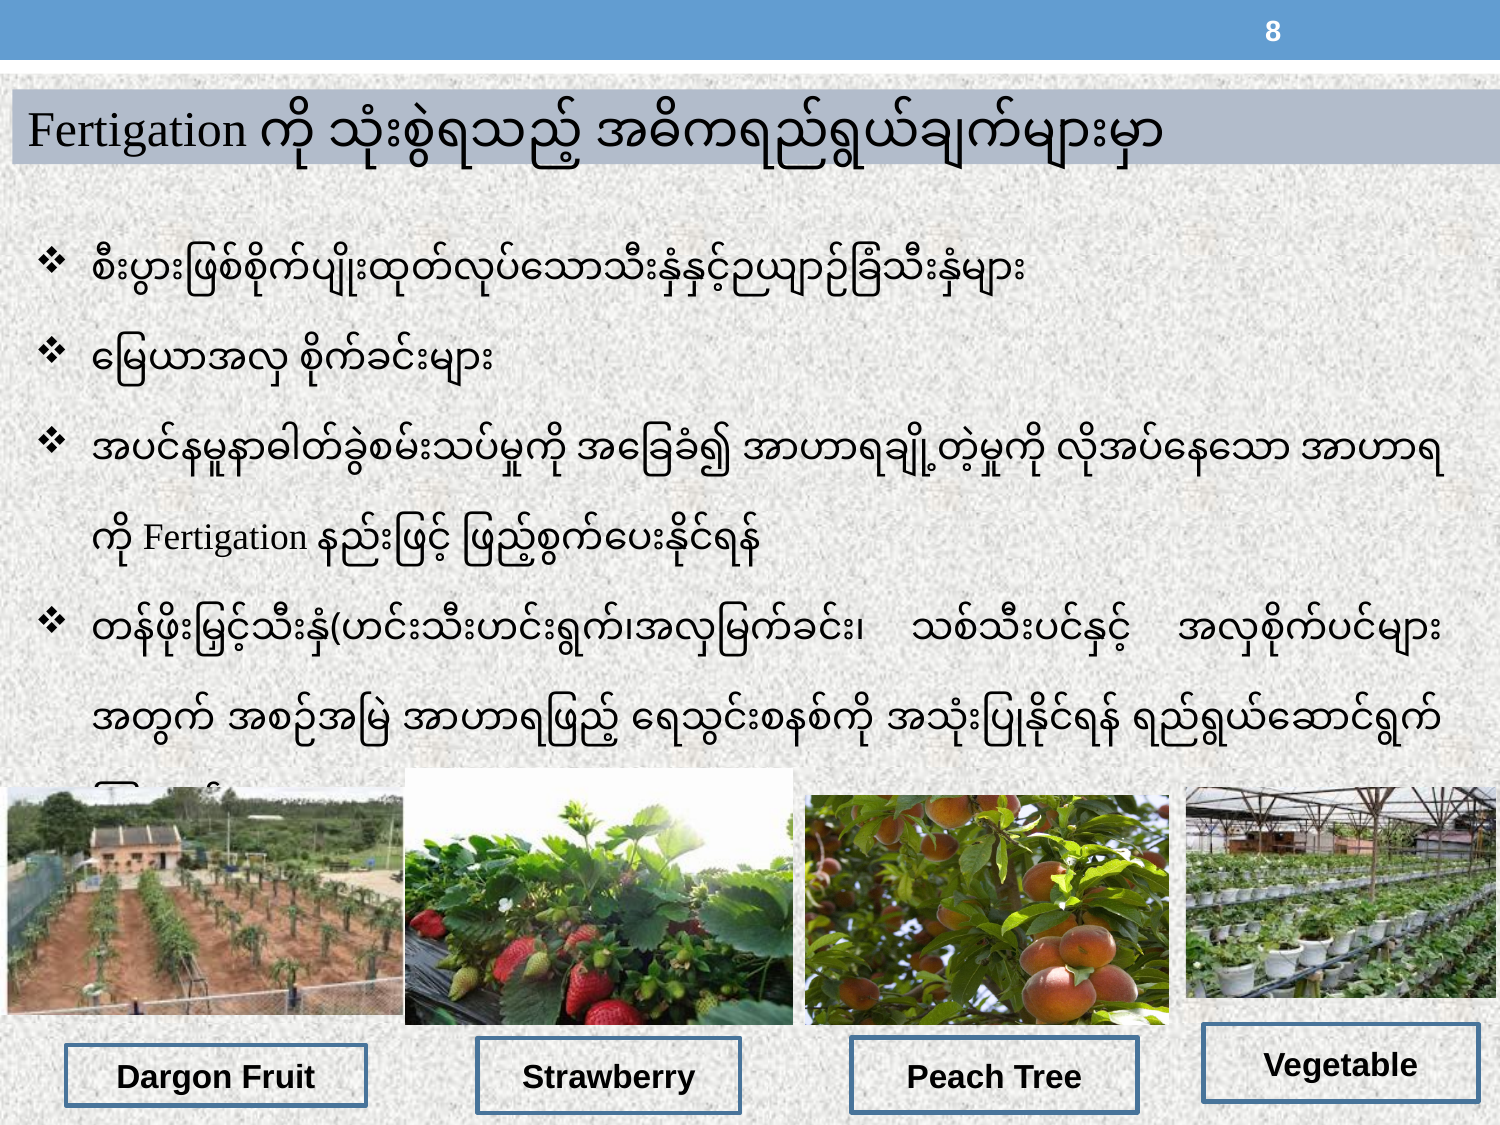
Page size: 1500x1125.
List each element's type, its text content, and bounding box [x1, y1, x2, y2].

text_box Strawberry [475, 1036, 742, 1115]
text_box Fertigation ကို သုံးစွဲရသည့် အဓိကရည်ရွယ်ချက်များမှာ [12, 89, 1500, 165]
text_box စီးပွားဖြစ်စိုက်ပျိုးထုတ်လုပ်သောသီးနှံနှင့်ဉယျာဉ်ခြံသီးနှံများ မြေယာအလှ စိုက်ခင်းများ အပင်နမူနာဓါတ်ခွဲစမ်းသပ်မှုကို အခြေခံ၍ အာဟာရချို့တဲ့မှုကို လိုအပ်နေသော အာဟာရကို Fertigation နည်းဖြင့် ဖြည့်စွက်ပေးနိုင်ရန် တန်ဖိုးမြှင့်သီးနှံ(ဟင်းသီးဟင်းရွက်၊အလှမြက်ခင်း၊ သစ်သီးပင်နှင့် အလှစိုက်ပင်များအတွက် အစဉ်အမြဲ အာဟာရဖြည့် ရေသွင်းစနစ်ကို အသုံးပြုနိုင်ရန် ရည်ရွယ်ဆောင်ရွက်ကြသည်။ [20, 189, 1458, 835]
text_box Vegetable [1201, 1022, 1481, 1104]
text_box Peach Tree [849, 1035, 1140, 1115]
picture [0, 74, 1500, 1125]
slide_number 8 [1250, 3, 1425, 57]
text_box Dargon Fruit [64, 1043, 368, 1108]
